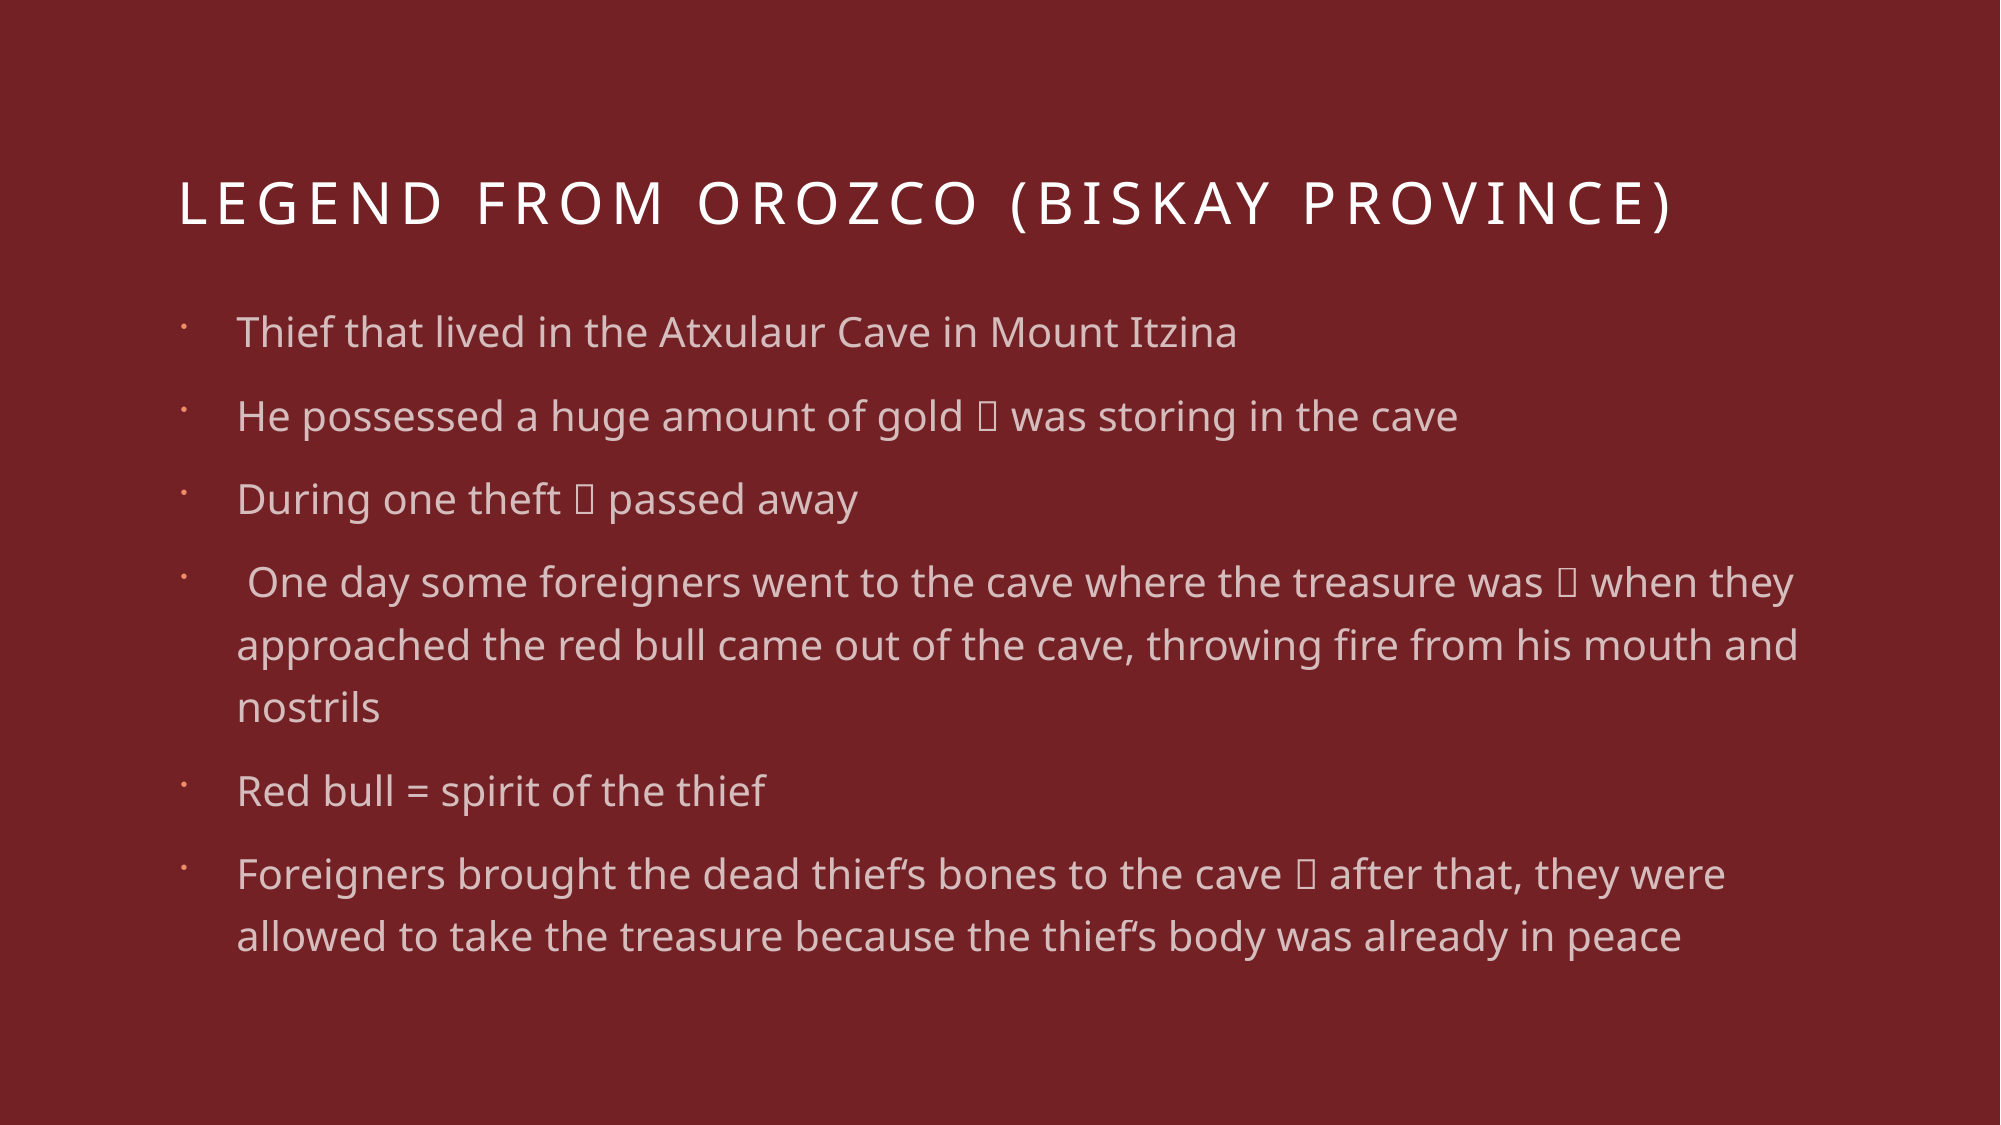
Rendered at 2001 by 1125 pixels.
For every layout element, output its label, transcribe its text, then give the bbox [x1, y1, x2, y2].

title Legend from orozco (biskay province) [177, 165, 1822, 274]
list Thief that lived in the Atxulaur Cave in Mount Itzina He possessed a huge amount of gold  was storing in the cave During one theft  passed away One day some foreigners went to the cave where the treasure was  when they approached the red bull came out of the cave, throwing fire from his mouth and nostrils Red bull = spirit of the thief Foreigners brought the dead thief‘s bones to the cave  after that, they were allowed to take the treasure because the thief‘s body was already in peace [177, 293, 1822, 1027]
